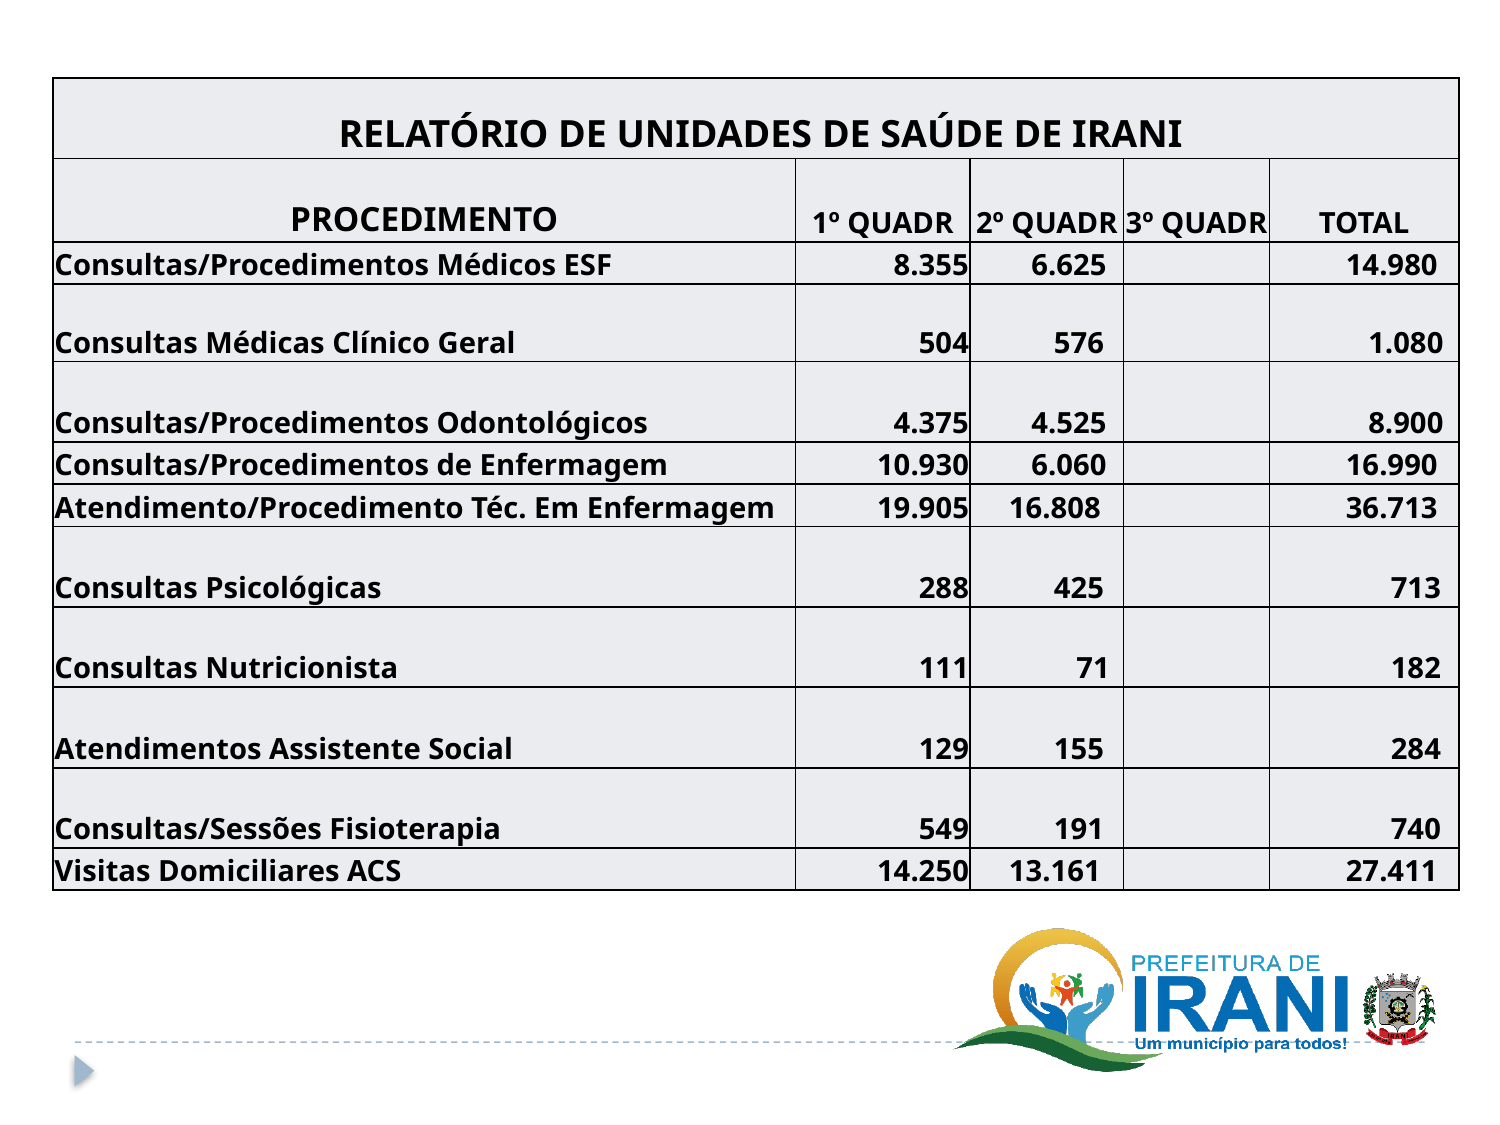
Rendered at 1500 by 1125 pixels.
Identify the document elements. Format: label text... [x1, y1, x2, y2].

table_header RELATÓRIO DE UNIDADES DE SAÚDE DE IRANI [54, 79, 1458, 158]
table_cell 576 [971, 285, 1123, 361]
table_cell Atendimentos Assistente Social [54, 688, 795, 767]
table_cell Visitas Domiciliares ACS [54, 849, 795, 889]
table_cell 14.250 [796, 849, 969, 889]
table_cell 288 [796, 527, 969, 606]
table_cell 111 [796, 608, 969, 686]
table_cell [1124, 243, 1269, 283]
picture [926, 904, 1462, 1095]
table_cell Consultas Psicológicas [54, 527, 795, 606]
table_cell [1124, 443, 1269, 483]
table_cell 13.161 [971, 849, 1123, 889]
table_cell [1124, 608, 1269, 686]
table_cell 182 [1270, 608, 1458, 686]
table_cell [1124, 769, 1269, 847]
table_cell 14.980 [1270, 243, 1458, 283]
table_cell 19.905 [796, 485, 969, 526]
table_cell 504 [796, 285, 969, 361]
table_cell 8.355 [796, 243, 969, 283]
table_cell 2º QUADR [971, 159, 1123, 241]
table_cell 6.060 [971, 443, 1123, 483]
table_cell [1124, 362, 1269, 441]
table_cell Consultas Médicas Clínico Geral [54, 285, 795, 361]
table_cell 71 [971, 608, 1123, 686]
table_cell TOTAL [1270, 159, 1458, 241]
table_cell 16.990 [1270, 443, 1458, 483]
table_cell [1124, 285, 1269, 361]
table_cell Consultas/Procedimentos Odontológicos [54, 362, 795, 441]
table_cell 36.713 [1270, 485, 1458, 526]
table_cell Consultas/Procedimentos de Enfermagem [54, 443, 795, 483]
table_cell [1124, 849, 1269, 889]
table_cell 191 [971, 769, 1123, 847]
table_cell 713 [1270, 527, 1458, 606]
table_cell 4.375 [796, 362, 969, 441]
table_cell 6.625 [971, 243, 1123, 283]
table_cell 155 [971, 688, 1123, 767]
table_cell [1124, 527, 1269, 606]
table_cell 129 [796, 688, 969, 767]
table_cell 1.080 [1270, 285, 1458, 361]
table_cell Consultas Nutricionista [54, 608, 795, 686]
table_cell 549 [796, 769, 969, 847]
table_cell 10.930 [796, 443, 969, 483]
table_cell 4.525 [971, 362, 1123, 441]
table_cell 740 [1270, 769, 1458, 847]
table_cell 3º QUADR [1124, 159, 1269, 241]
table_cell 8.900 [1270, 362, 1458, 441]
table_cell PROCEDIMENTO [54, 159, 795, 241]
table_cell Atendimento/Procedimento Téc. Em Enfermagem [54, 485, 795, 526]
table_cell 1º QUADR [796, 159, 969, 241]
table_cell 425 [971, 527, 1123, 606]
table_cell 16.808 [971, 485, 1123, 526]
table_cell Consultas/Procedimentos Médicos ESF [54, 243, 795, 283]
table_cell Consultas/Sessões Fisioterapia [54, 769, 795, 847]
table_cell [1124, 485, 1269, 526]
table_cell 27.411 [1270, 849, 1458, 889]
table_cell 284 [1270, 688, 1458, 767]
table_cell [1124, 688, 1269, 767]
